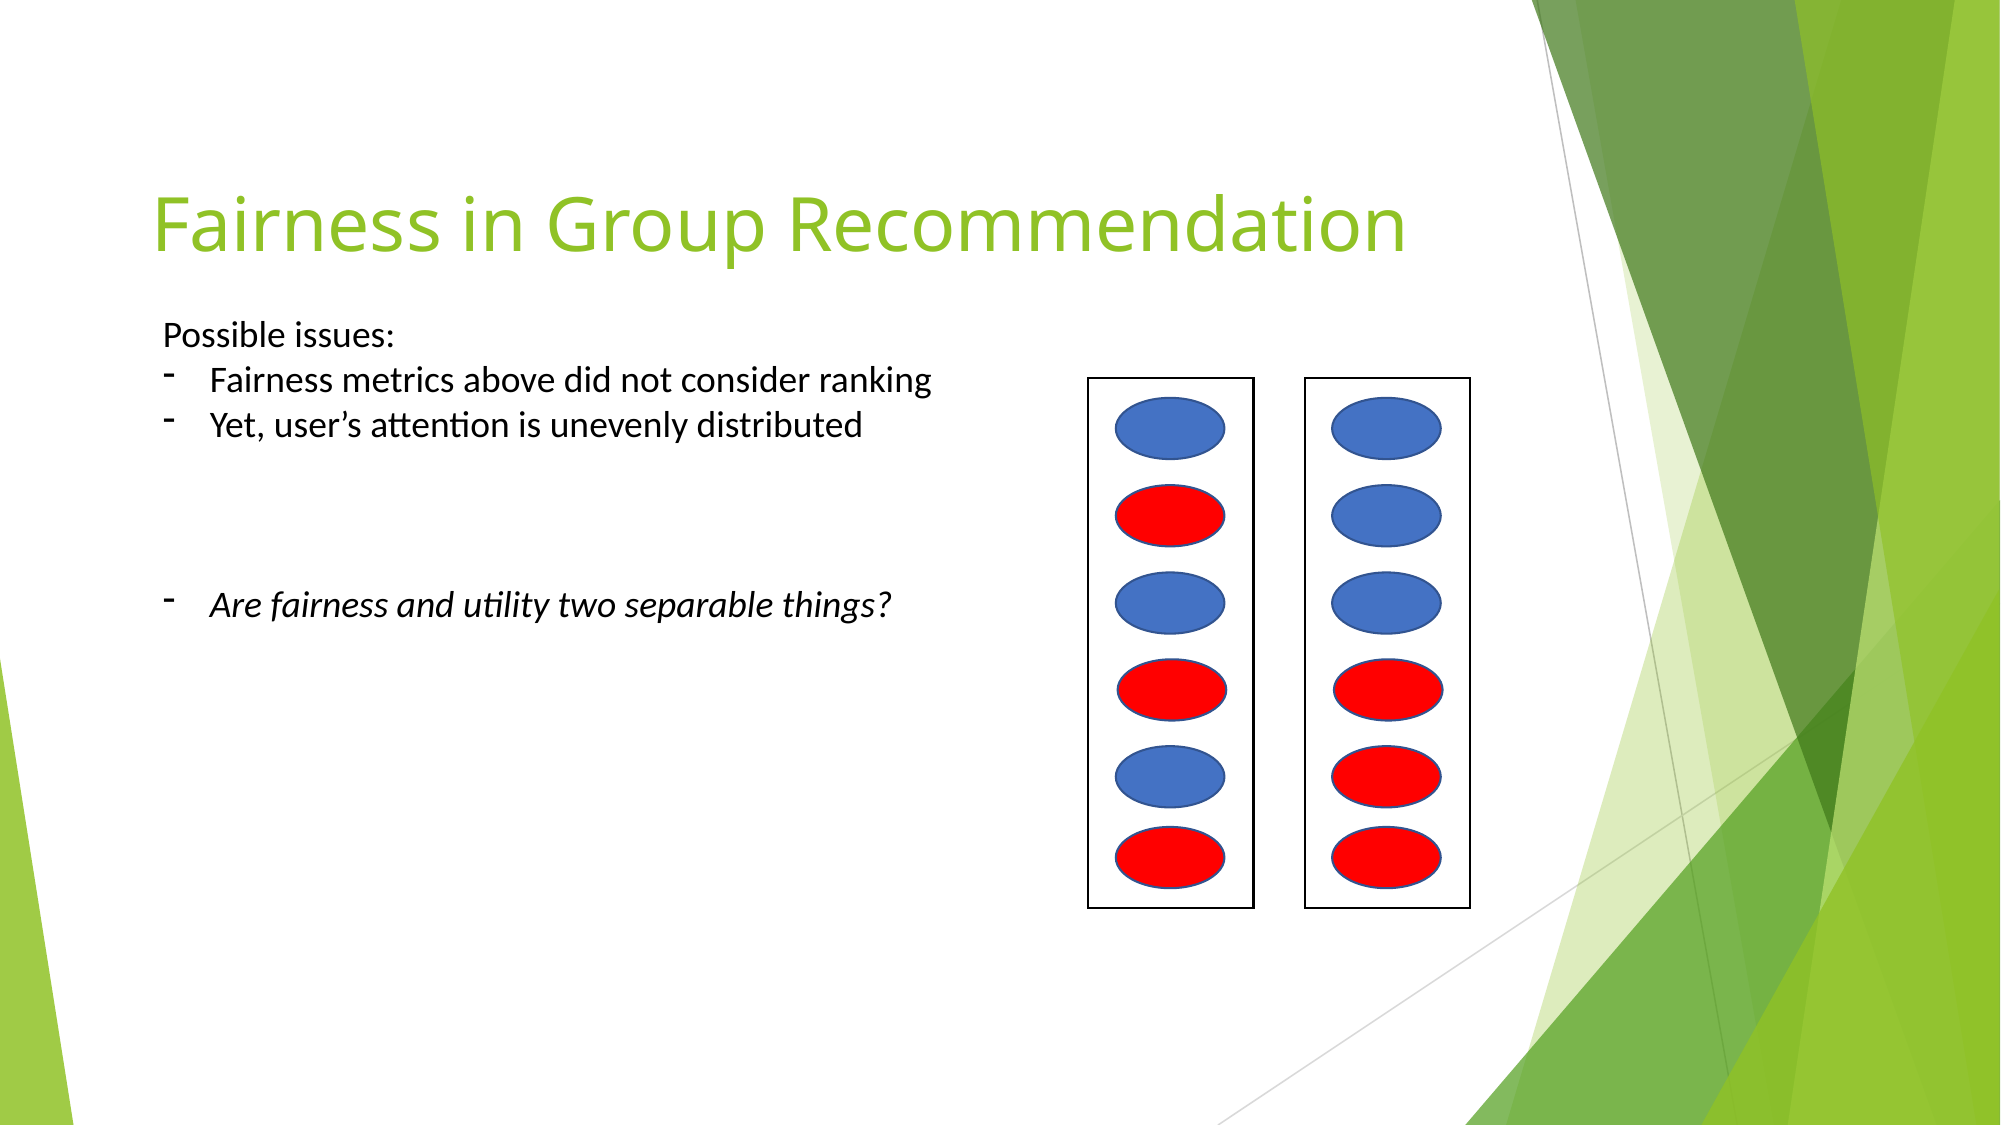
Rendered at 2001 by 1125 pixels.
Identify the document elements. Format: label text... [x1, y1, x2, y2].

text_box Possible issues: Fairness metrics above did not consider ranking Yet, user’s attention is unevenly distributed Are fairness and utility two separable things? [148, 303, 1338, 678]
slide_number 74 [1575, 1035, 1776, 1125]
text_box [1088, 377, 1470, 908]
title Fairness in Group Recommendation [148, 133, 2000, 362]
